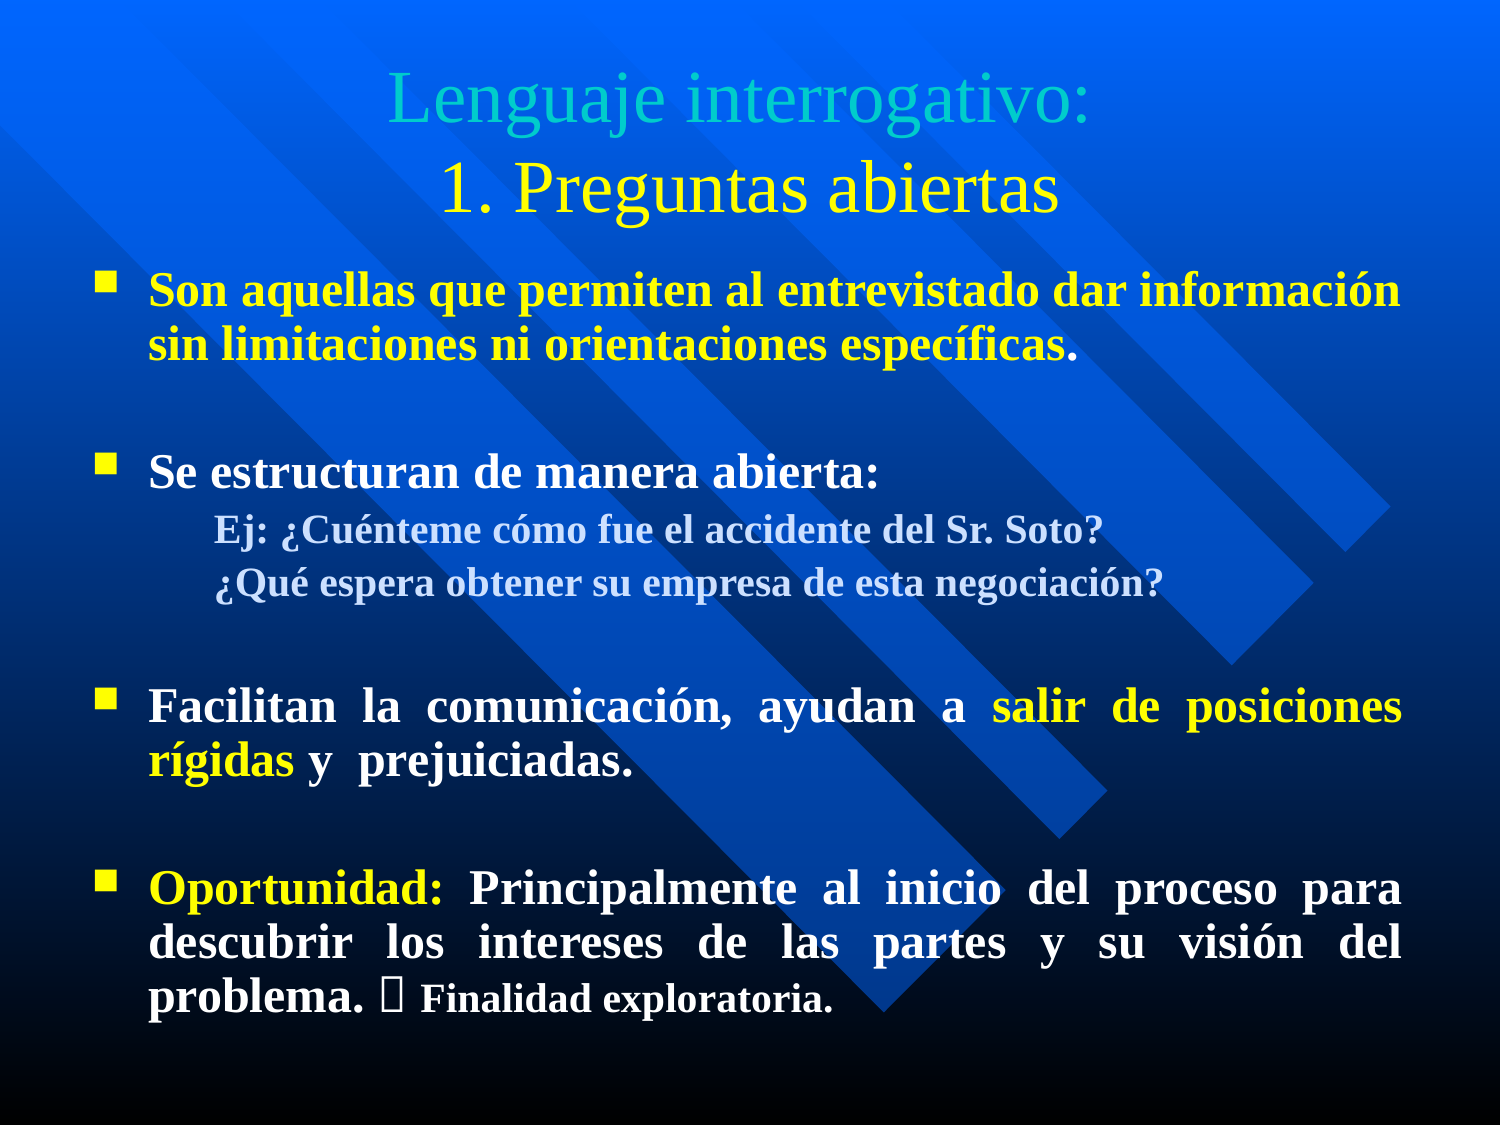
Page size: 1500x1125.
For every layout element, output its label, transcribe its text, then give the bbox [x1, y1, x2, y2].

title Lenguaje interrogativo: 1. Preguntas abiertas [0, 37, 1500, 238]
list Son aquellas que permiten al entrevistado dar información sin limitaciones ni orientaciones específicas. Se estructuran de manera abierta: Ej: ¿Cuénteme cómo fue el accidente del Sr. Soto? ¿Qué espera obtener su empresa de esta negociación? Facilitan la comunicación, ayudan a salir de posiciones rígidas y prejuiciadas. Oportunidad: Principalmente al inicio del proceso para descubrir los intereses de las partes y su visión del problema.  Finalidad exploratoria. [76, 255, 1419, 1022]
